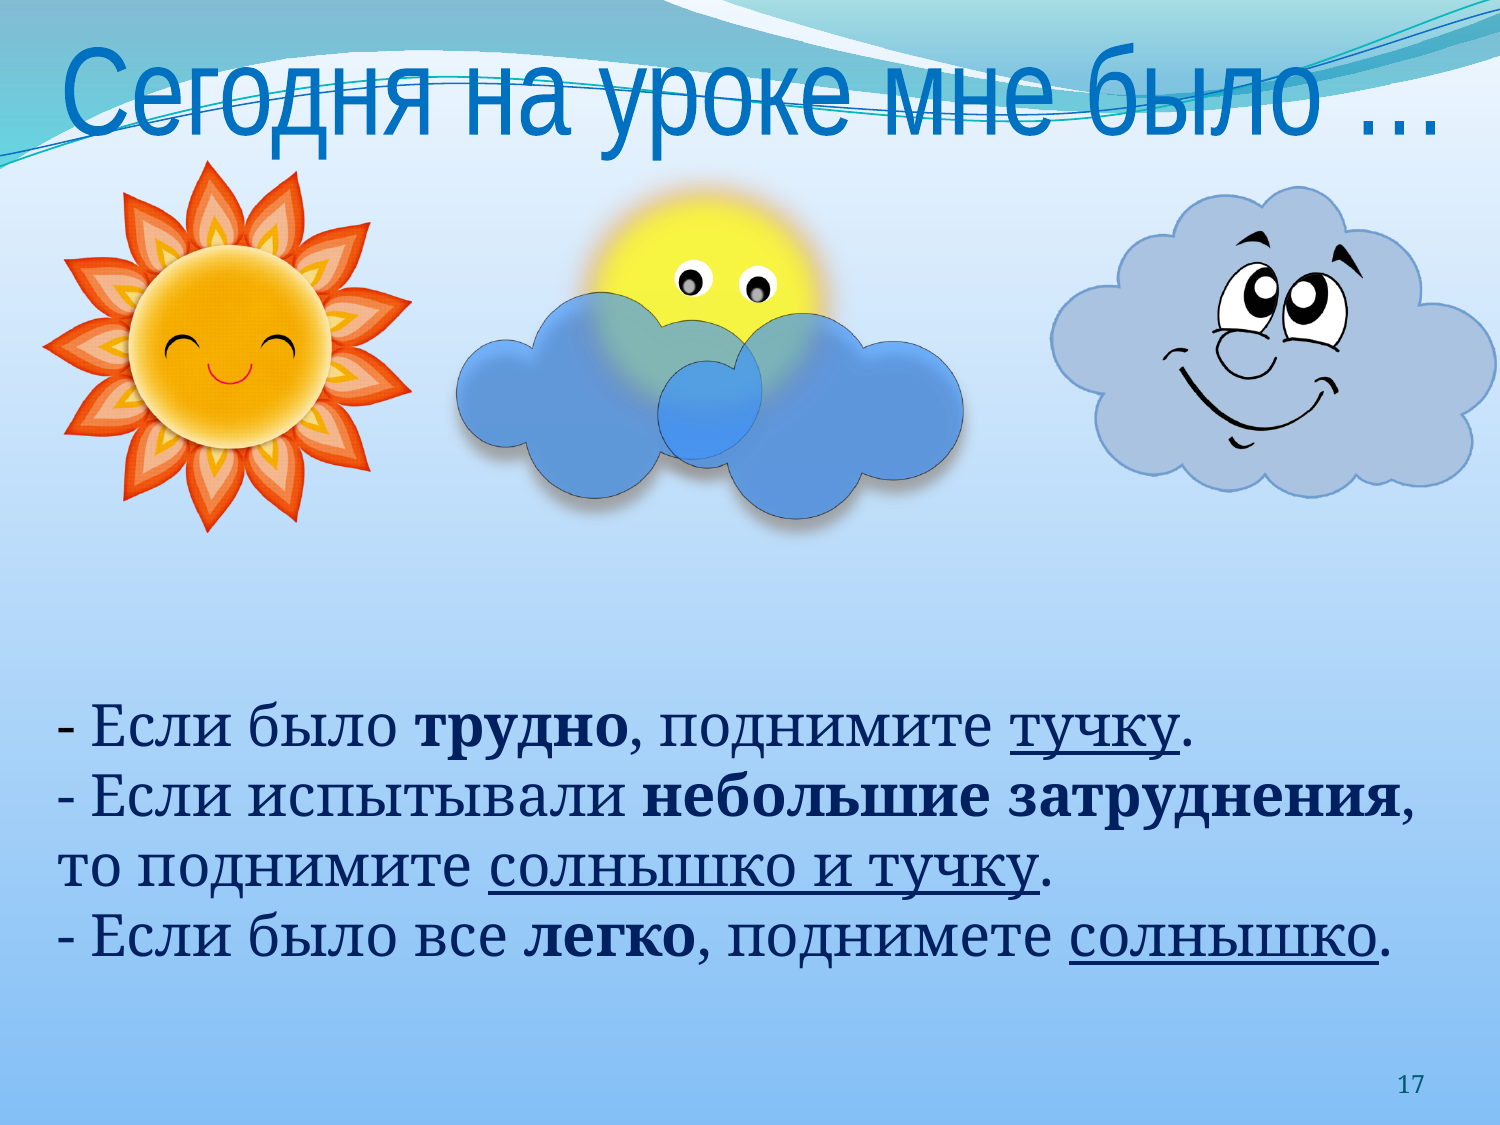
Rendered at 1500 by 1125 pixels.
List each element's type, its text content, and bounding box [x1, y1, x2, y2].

text_box - Если было трудно, поднимите тучку. - Если испытывали небольшие затруднения, то поднимите солнышко и тучку. - Если было все легко, поднимете солнышко. [42, 680, 1445, 976]
picture [1009, 160, 1500, 533]
picture [42, 160, 413, 533]
picture [442, 160, 979, 547]
slide_number 17 [1299, 1042, 1425, 1103]
